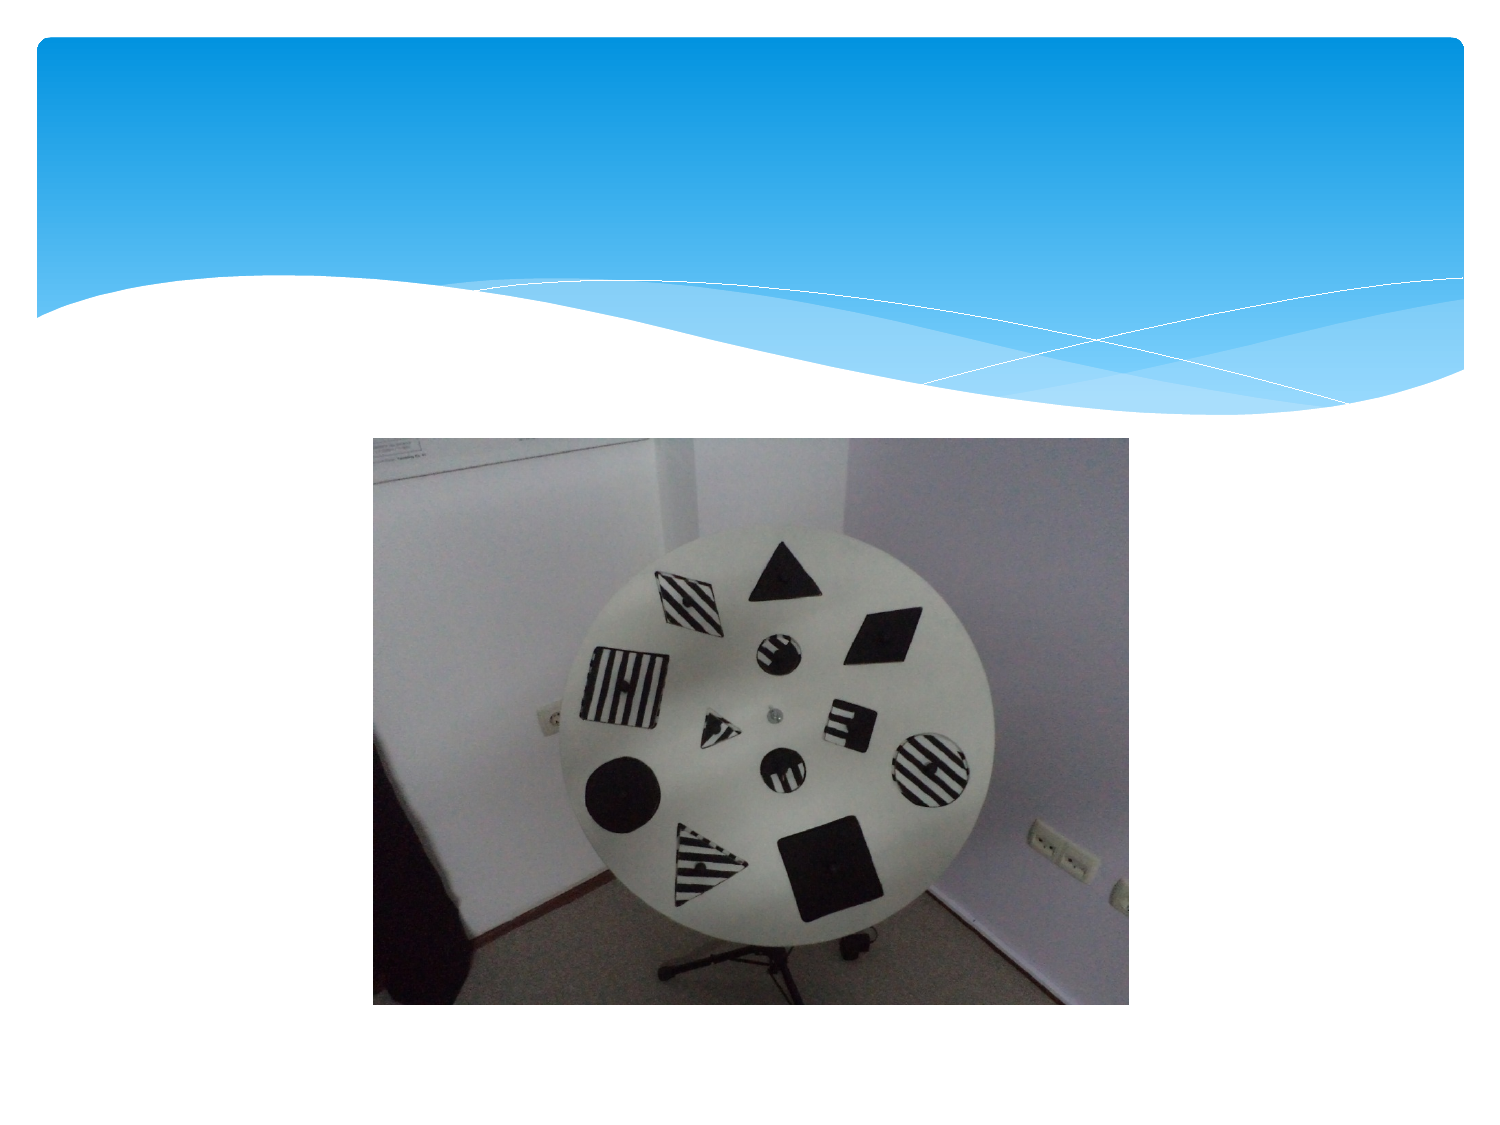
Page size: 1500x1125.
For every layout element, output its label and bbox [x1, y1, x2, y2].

list [372, 438, 1129, 1006]
